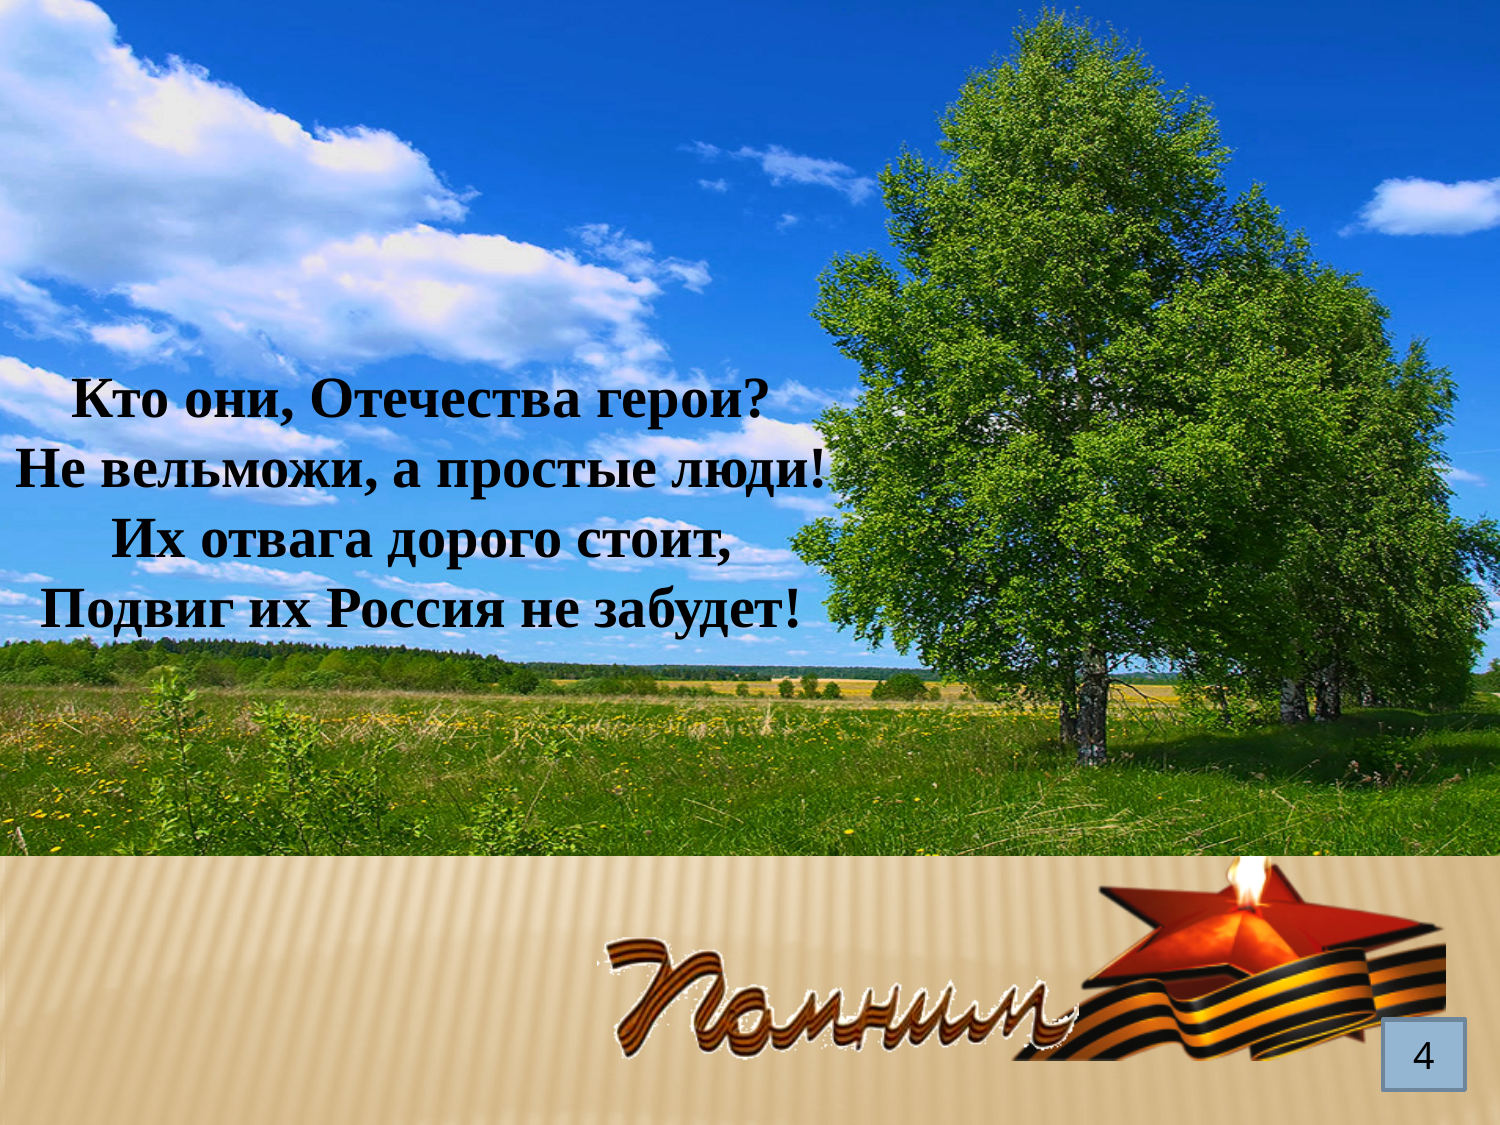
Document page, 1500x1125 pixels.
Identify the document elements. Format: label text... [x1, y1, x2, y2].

picture [597, 868, 1446, 1079]
text_box 4 [1381, 1017, 1467, 1092]
picture [0, 0, 1500, 856]
